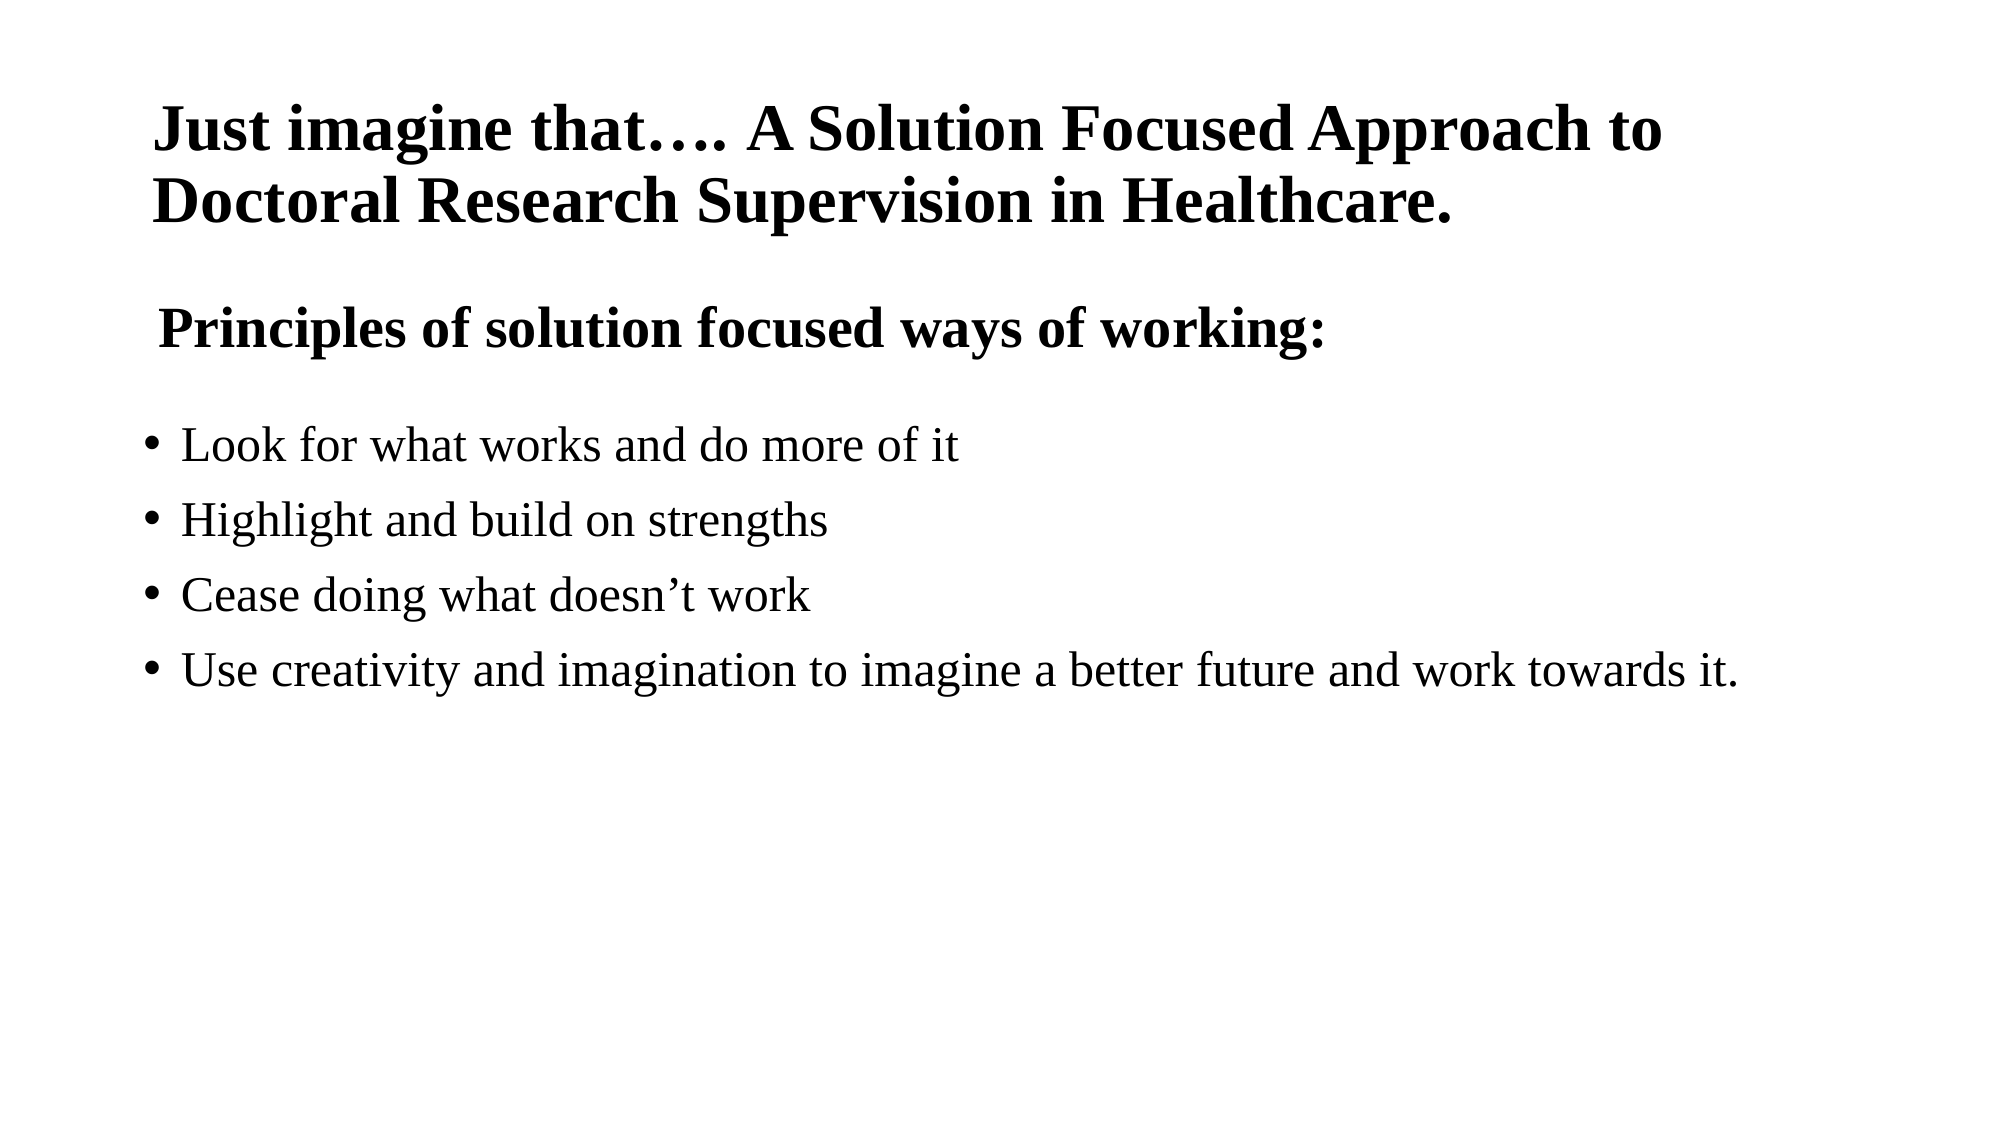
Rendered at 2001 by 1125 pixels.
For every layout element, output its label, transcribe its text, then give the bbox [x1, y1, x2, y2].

title Just imagine that…. A Solution Focused Approach to Doctoral Research Supervision in Healthcare. [137, 59, 1863, 270]
list Look for what works and do more of it Highlight and build on strengths Cease doing what doesn’t work Use creativity and imagination to imagine a better future and work towards it. [128, 411, 1854, 733]
text_box Principles of solution focused ways of working: [143, 281, 1358, 367]
